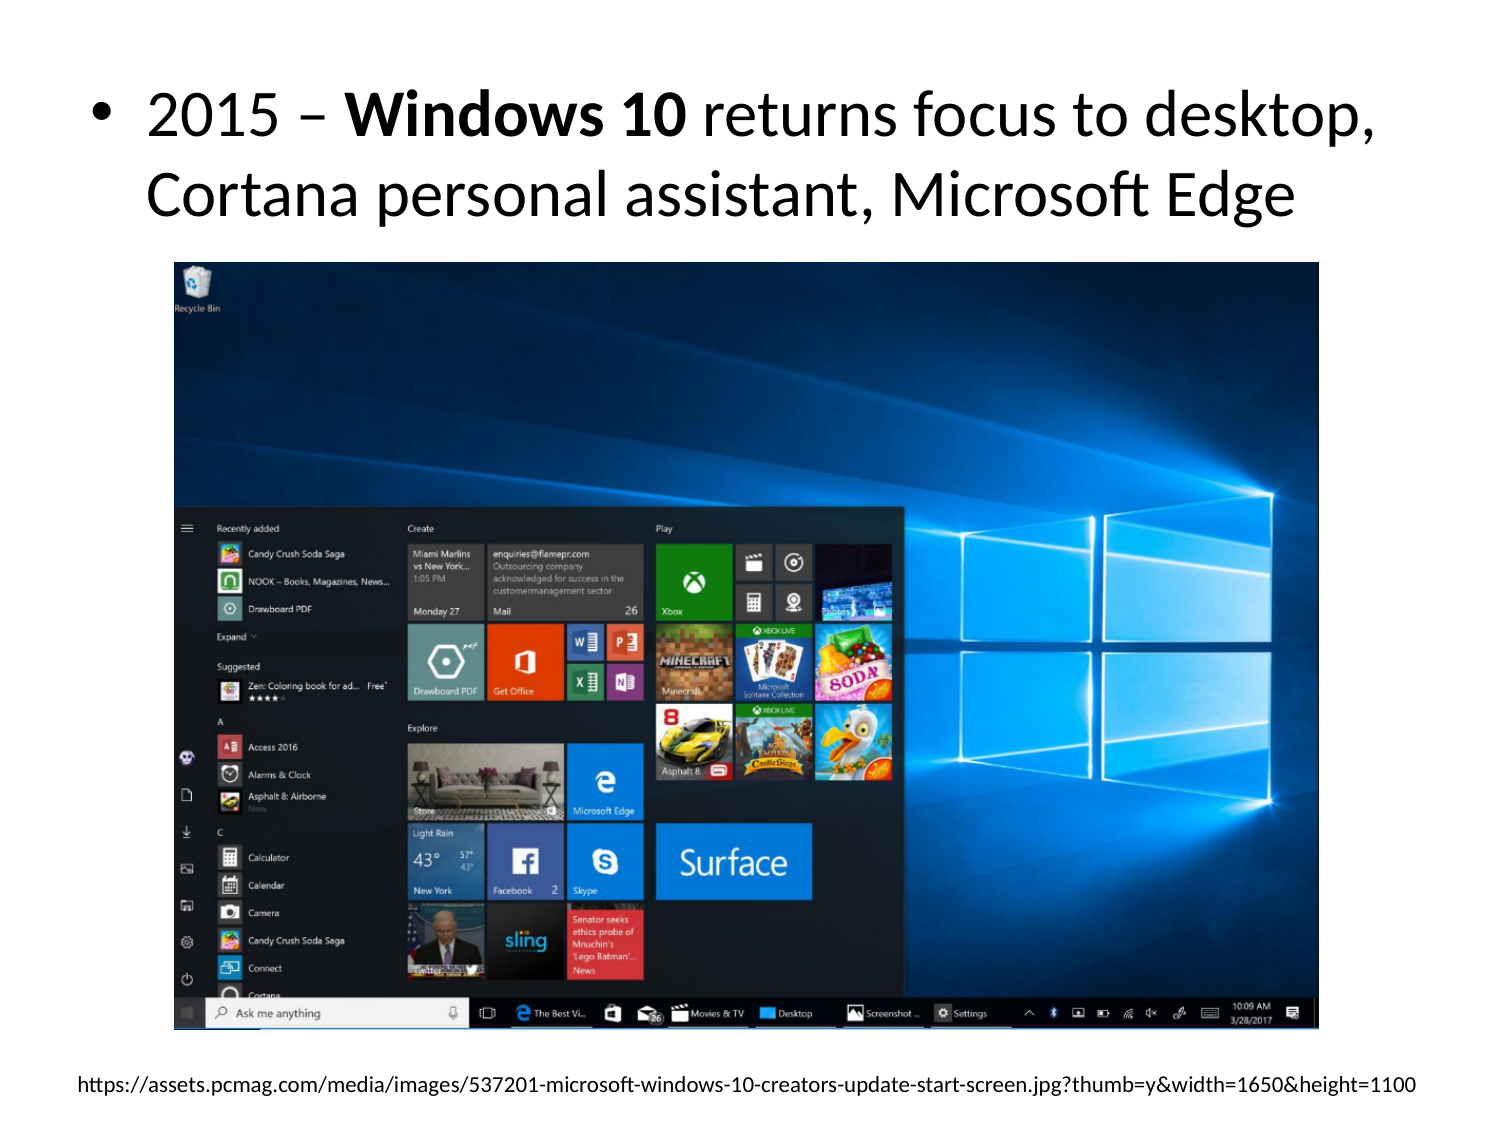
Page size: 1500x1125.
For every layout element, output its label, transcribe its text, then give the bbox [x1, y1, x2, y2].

list 2015 – Windows 10 returns focus to desktop, Cortana personal assistant, Microsoft Edge [75, 62, 1425, 805]
text_box https://assets.pcmag.com/media/images/537201-microsoft-windows-10-creators-update-start-screen.jpg?thumb=y&width=1650&height=1100 [62, 1062, 1450, 1105]
picture [174, 262, 1319, 1030]
